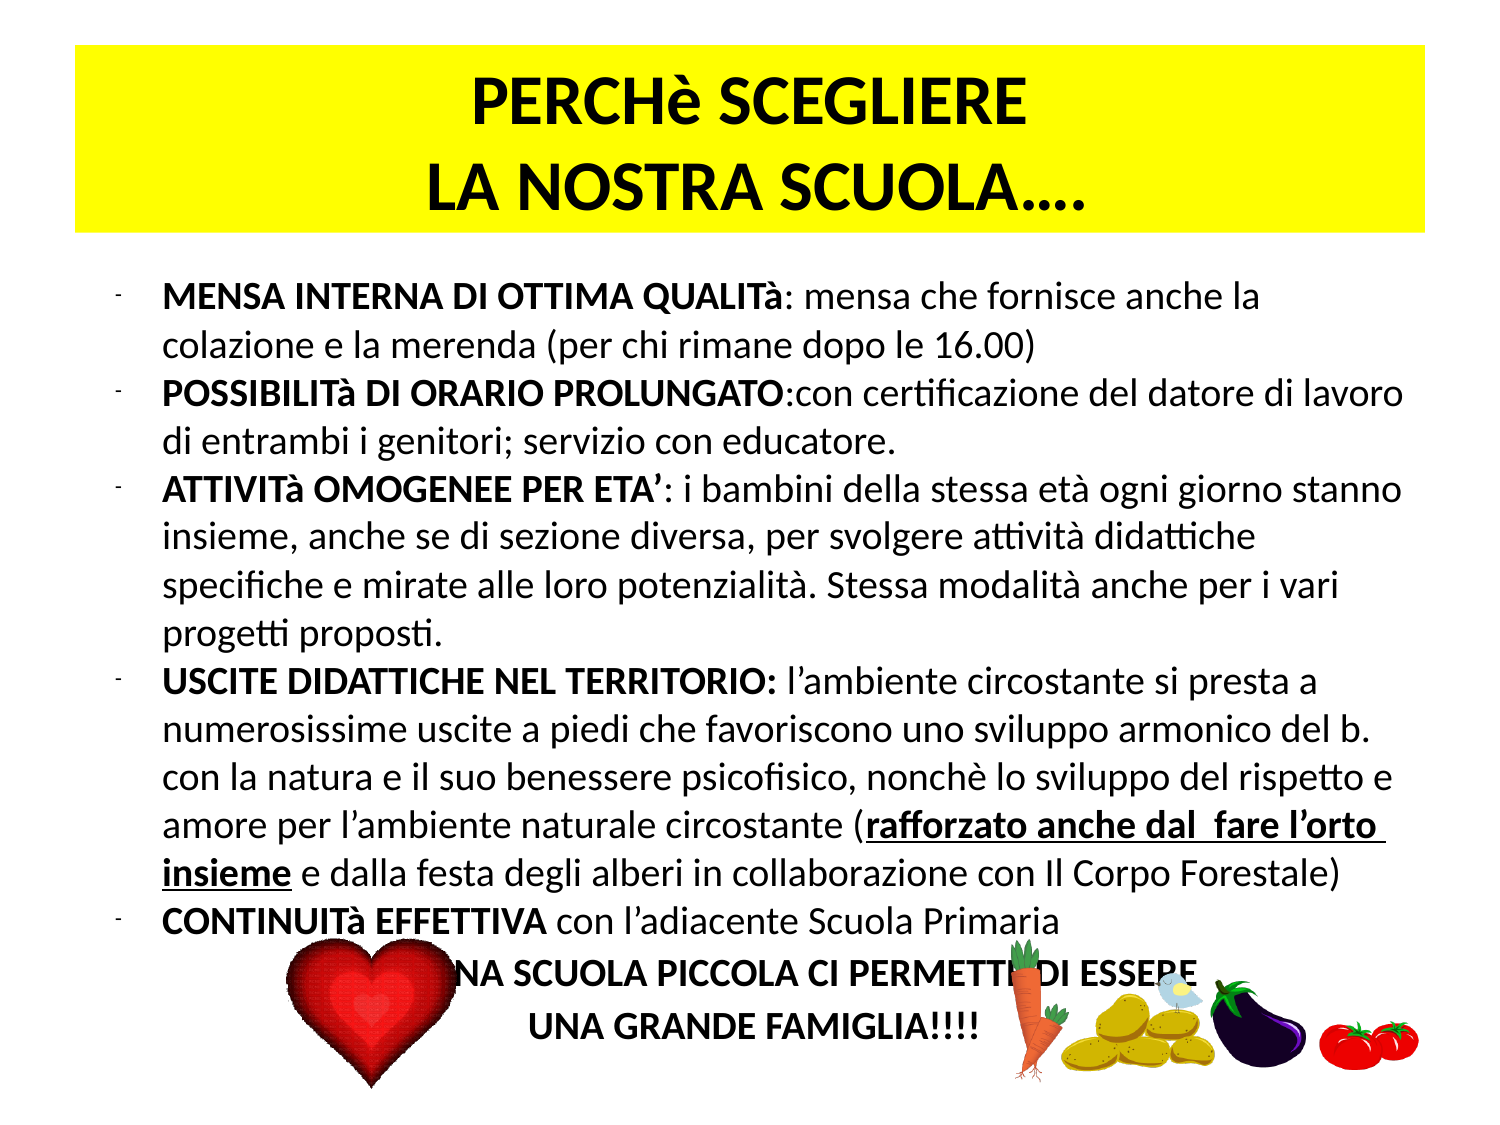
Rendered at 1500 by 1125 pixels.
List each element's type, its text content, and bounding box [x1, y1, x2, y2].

list MENSA INTERNA DI OTTIMA QUALITà: mensa che fornisce anche la colazione e la merenda (per chi rimane dopo le 16.00) POSSIBILITà DI ORARIO PROLUNGATO:con certificazione del datore di lavoro di entrambi i genitori; servizio con educatore. ATTIVITà OMOGENEE PER ETA’: i bambini della stessa età ogni giorno stanno insieme, anche se di sezione diversa, per svolgere attività didattiche specifiche e mirate alle loro potenzialità. Stessa modalità anche per i vari progetti proposti. USCITE DIDATTICHE NEL TERRITORIO: l’ambiente circostante si presta a numerosissime uscite a piedi che favoriscono uno sviluppo armonico del b. con la natura e il suo benessere psicofisico, nonchè lo sviluppo del rispetto e amore per l’ambiente naturale circostante (rafforzato anche dal fare l’orto insieme e dalla festa degli alberi in collaborazione con Il Corpo Forestale) CONTINUITà EFFETTIVA con l’adiacente Scuola Primaria ESSERE UNA SCUOLA PICCOLA CI PERMETTE DI ESSERE UNA GRANDE FAMIGLIA!!!! [75, 262, 1425, 1105]
title PERCHè SCEGLIERE LA NOSTRA SCUOLA…. [75, 45, 1425, 233]
picture [277, 916, 466, 1105]
picture [955, 935, 1474, 1086]
